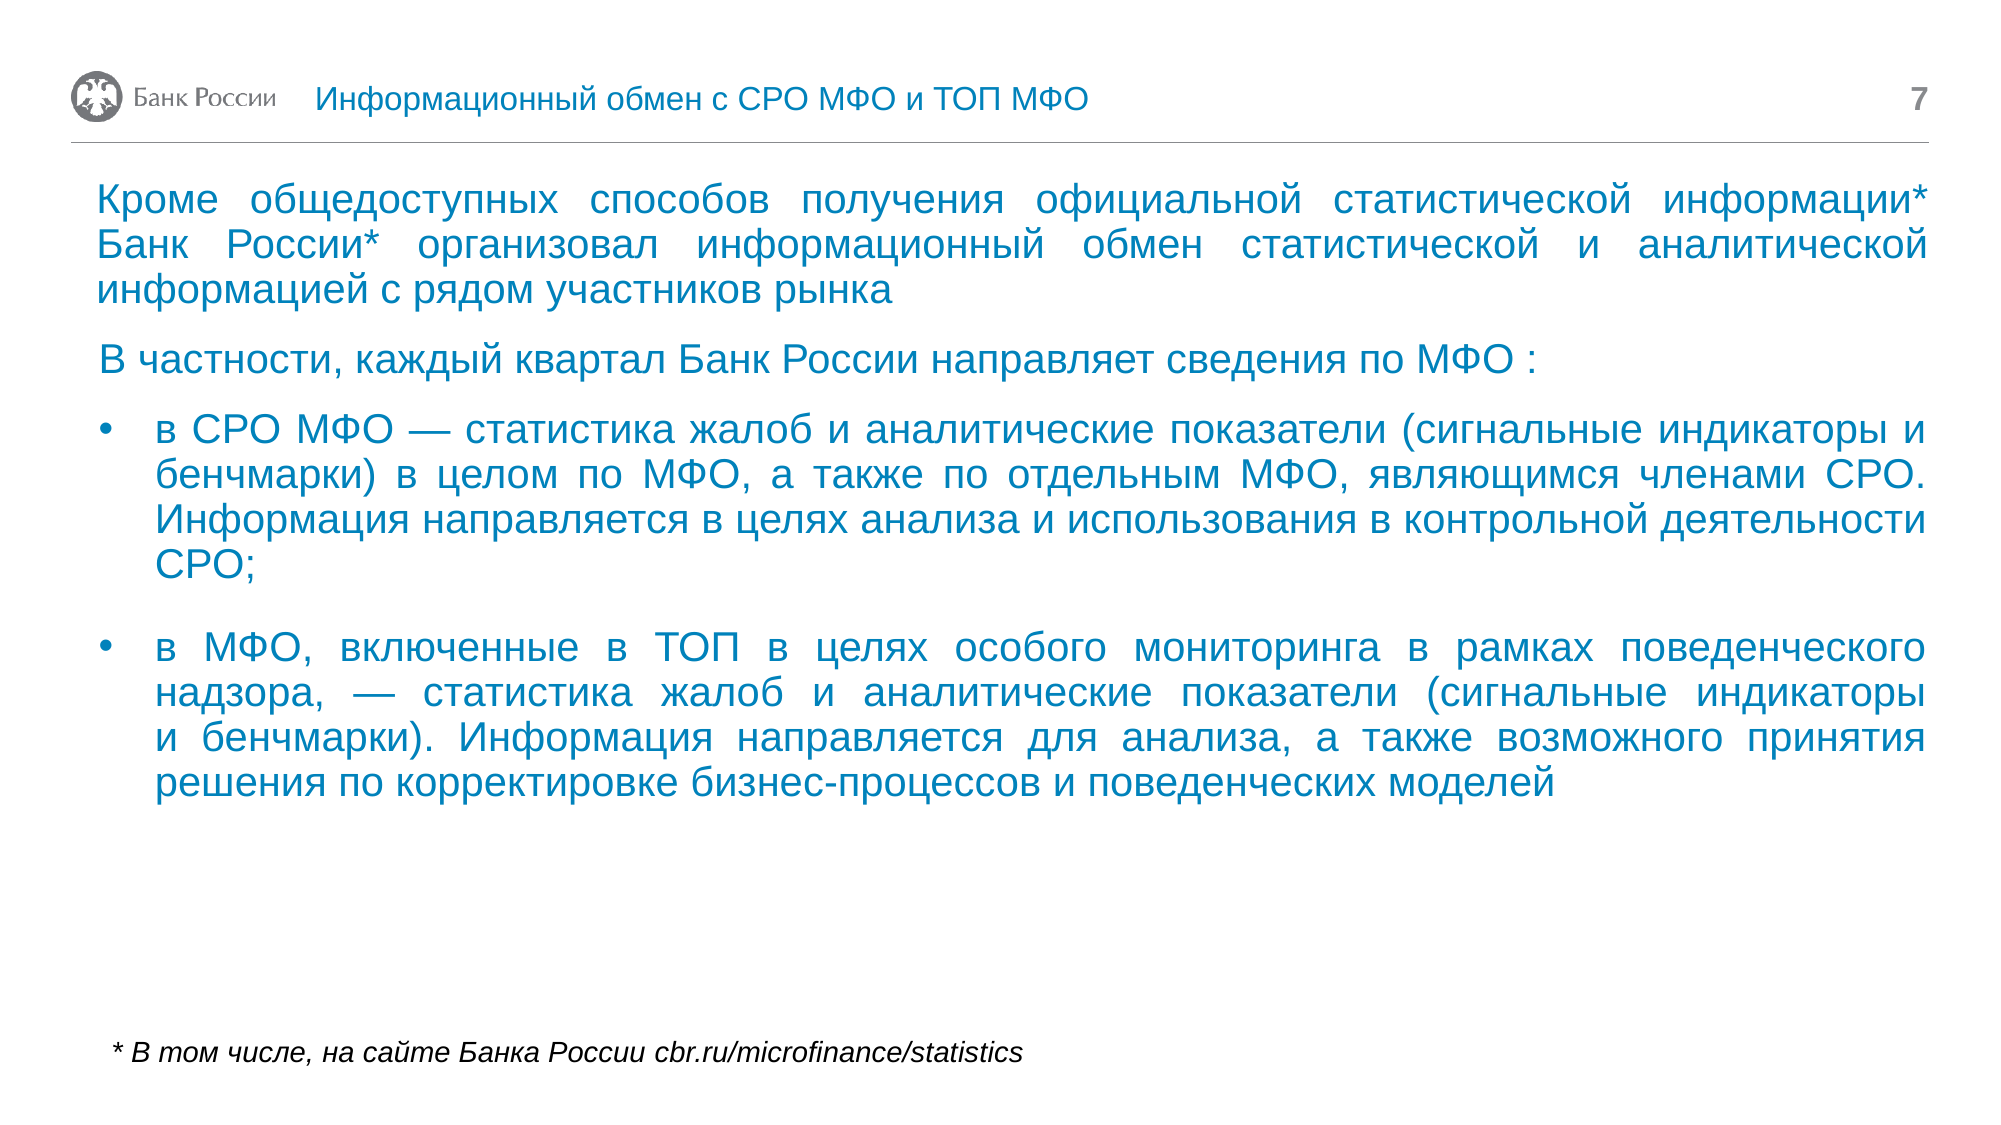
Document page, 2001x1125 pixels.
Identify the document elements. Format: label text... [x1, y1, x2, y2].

text_box В частности, каждый квартал Банк России направляет сведения по МФО : в СРО МФО — статистика жалоб и аналитические показатели (сигнальные индикаторы и бенчмарки) в целом по МФО, а также по отдельным МФО, являющимся членами СРО. Информация направляется в целях анализа и использования в контрольной деятельности СРО; в МФО, включенные в ТОП в целях особого мониторинга в рамках поведенческого надзора, — статистика жалоб и аналитические показатели (сигнальные индикаторы и бенчмарки). Информация направляется для анализа, а также возможного принятия решения по корректировке бизнес-процессов и поведенческих моделей [83, 330, 1942, 813]
text_box * В том числе, на сайте Банка России cbr.ru/microfinance/statistics [96, 1026, 1535, 1076]
title Кроме общедоступных способов получения официальной статистической информации* Банк России* организовал информационный обмен статистической и аналитической информацией с рядом участников рынка [96, 177, 1929, 291]
text_box Информационный обмен с СРО МФО и ТОП МФО [314, 70, 1880, 124]
slide_number 7 [1880, 70, 1929, 124]
picture [71, 71, 275, 122]
